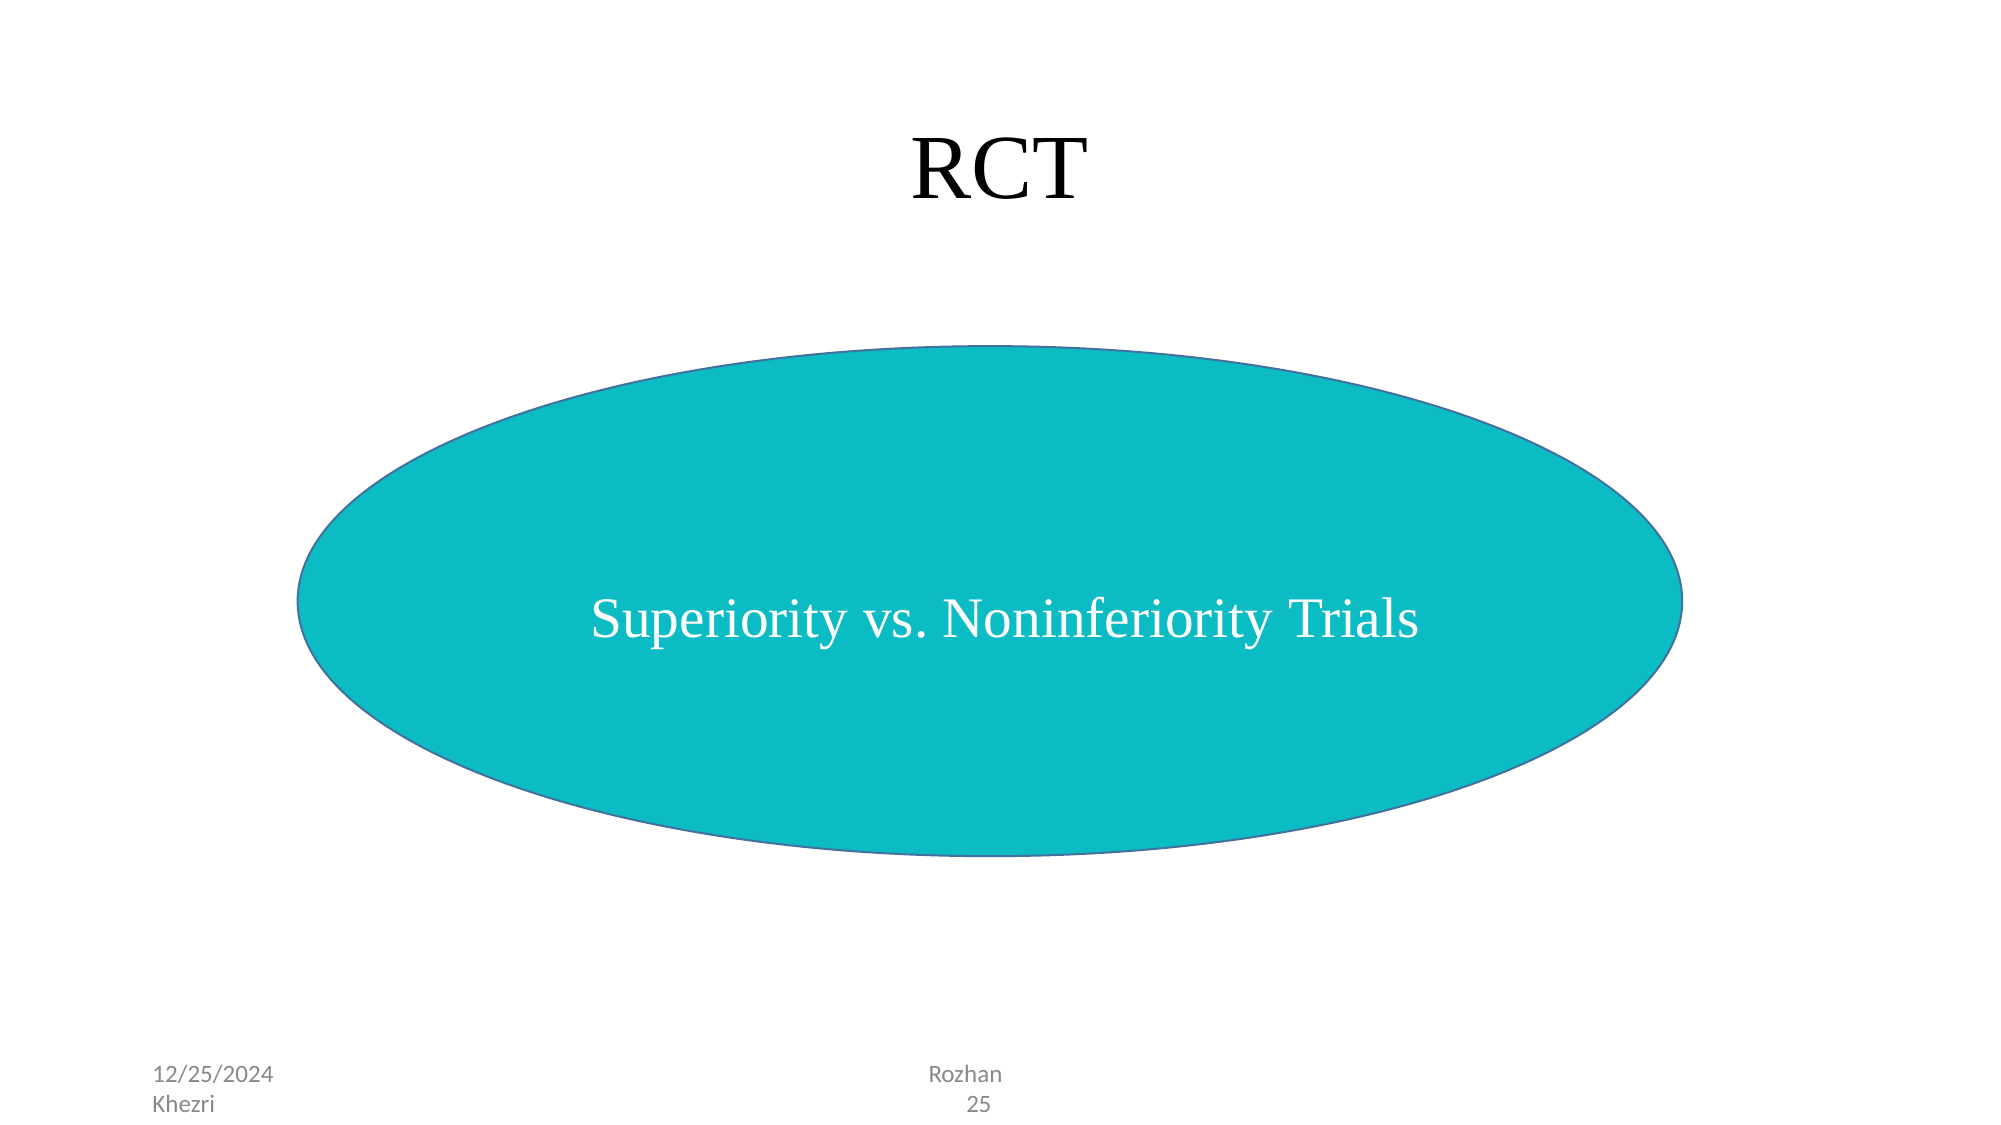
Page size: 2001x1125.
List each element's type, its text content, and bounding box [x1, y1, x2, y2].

text_box RCT Superiority vs. Noninferiority Trials [590, 107, 1433, 345]
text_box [296, 345, 1684, 858]
text_box 12/25/2024 Rozhan Khezri 25 [152, 1057, 1848, 1118]
